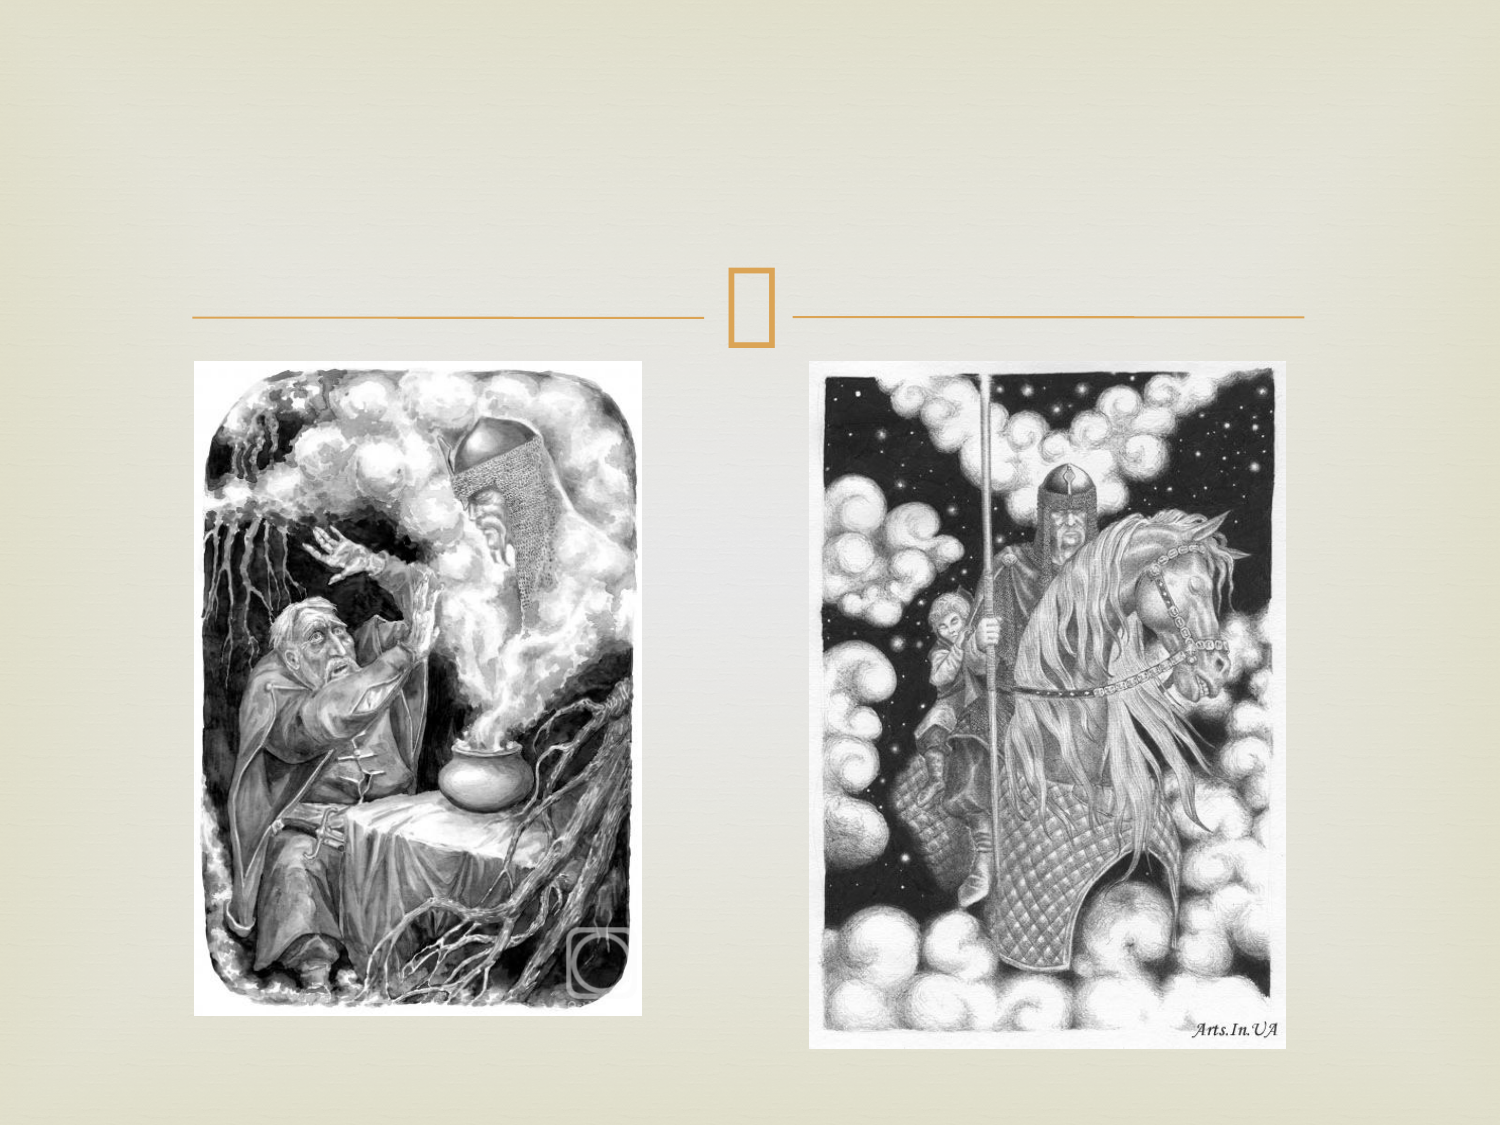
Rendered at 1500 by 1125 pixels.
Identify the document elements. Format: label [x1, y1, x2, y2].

list [194, 361, 642, 1016]
list [808, 361, 1287, 1050]
